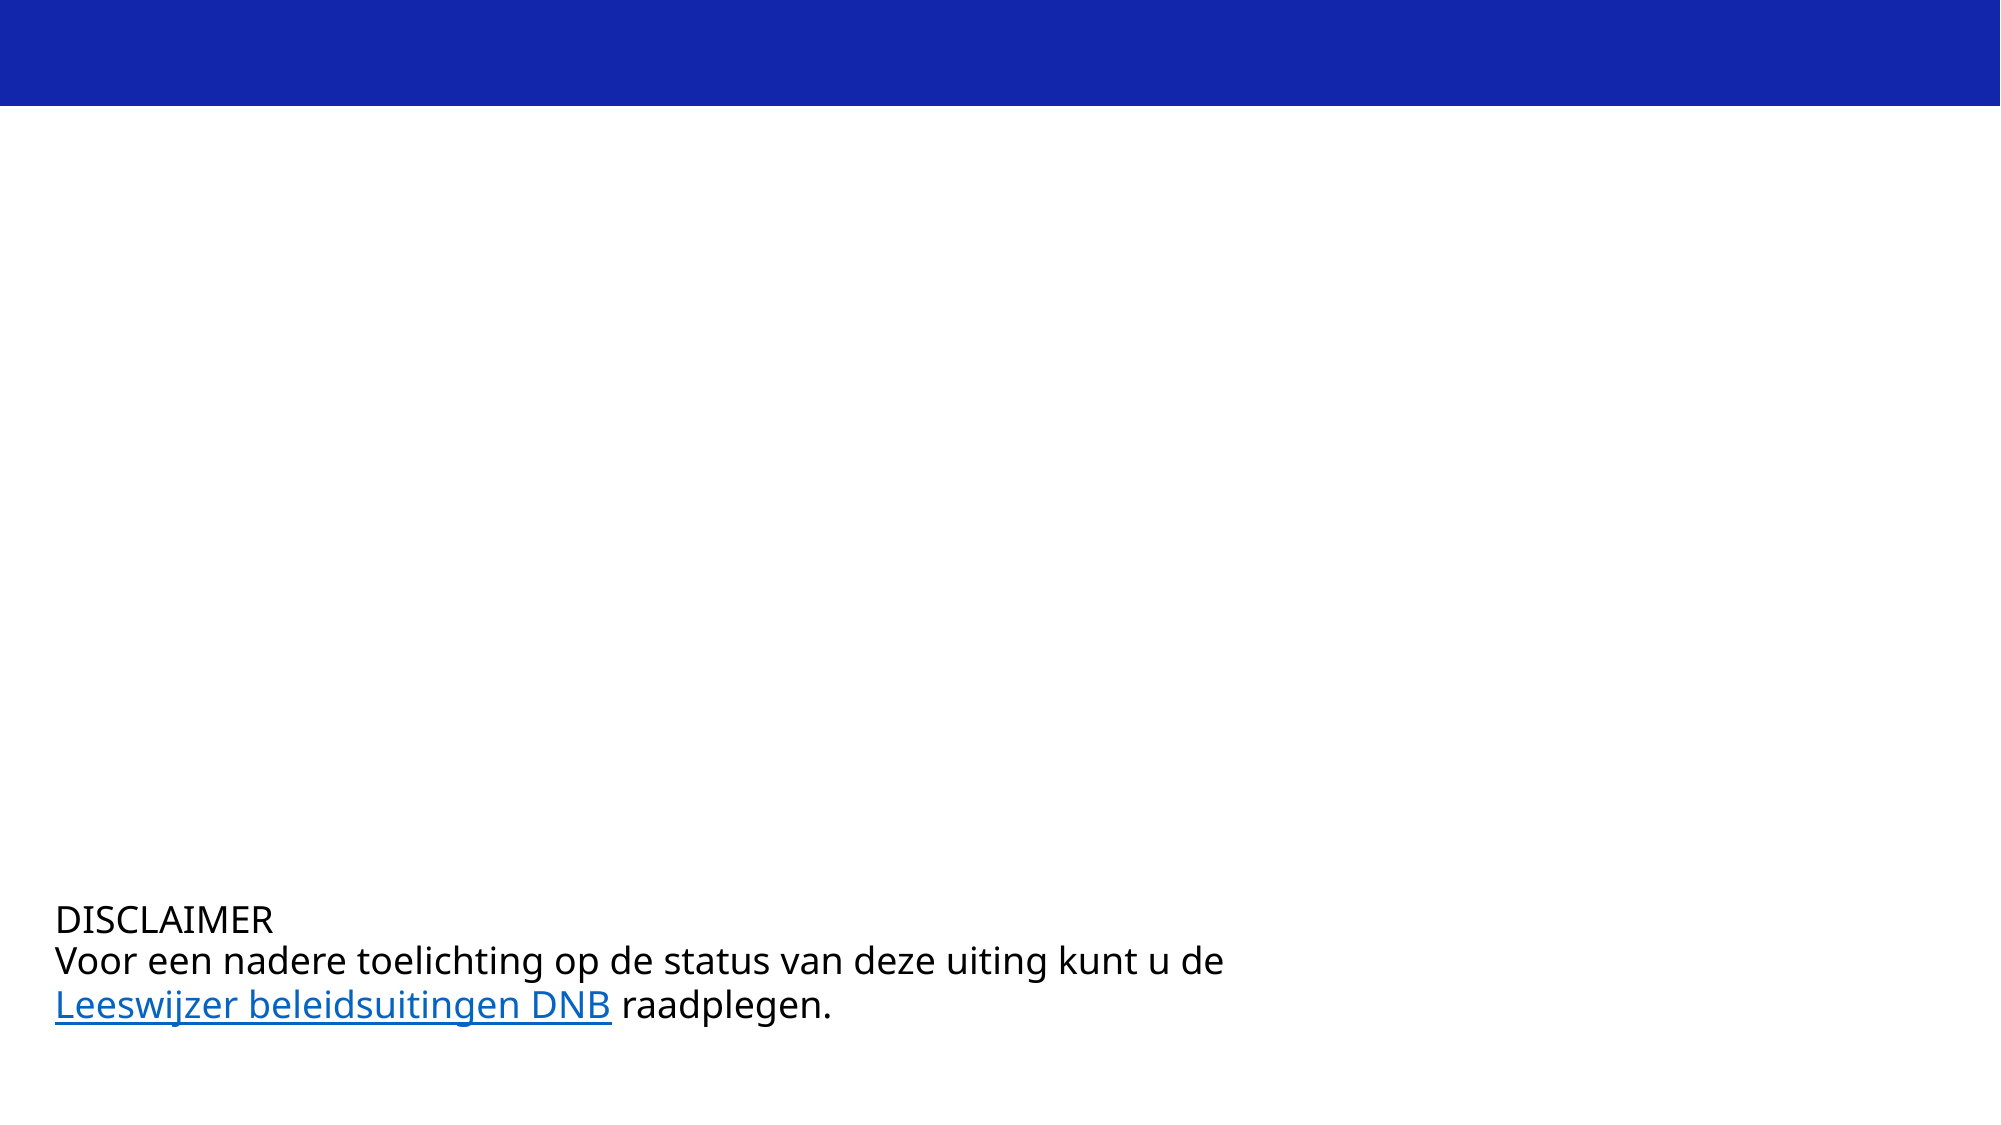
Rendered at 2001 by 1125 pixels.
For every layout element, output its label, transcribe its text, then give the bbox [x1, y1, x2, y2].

list DISCLAIMER Voor een nadere toelichting op de status van deze uiting kunt u de Leeswijzer beleidsuitingen DNB raadplegen. [39, 893, 2000, 1125]
